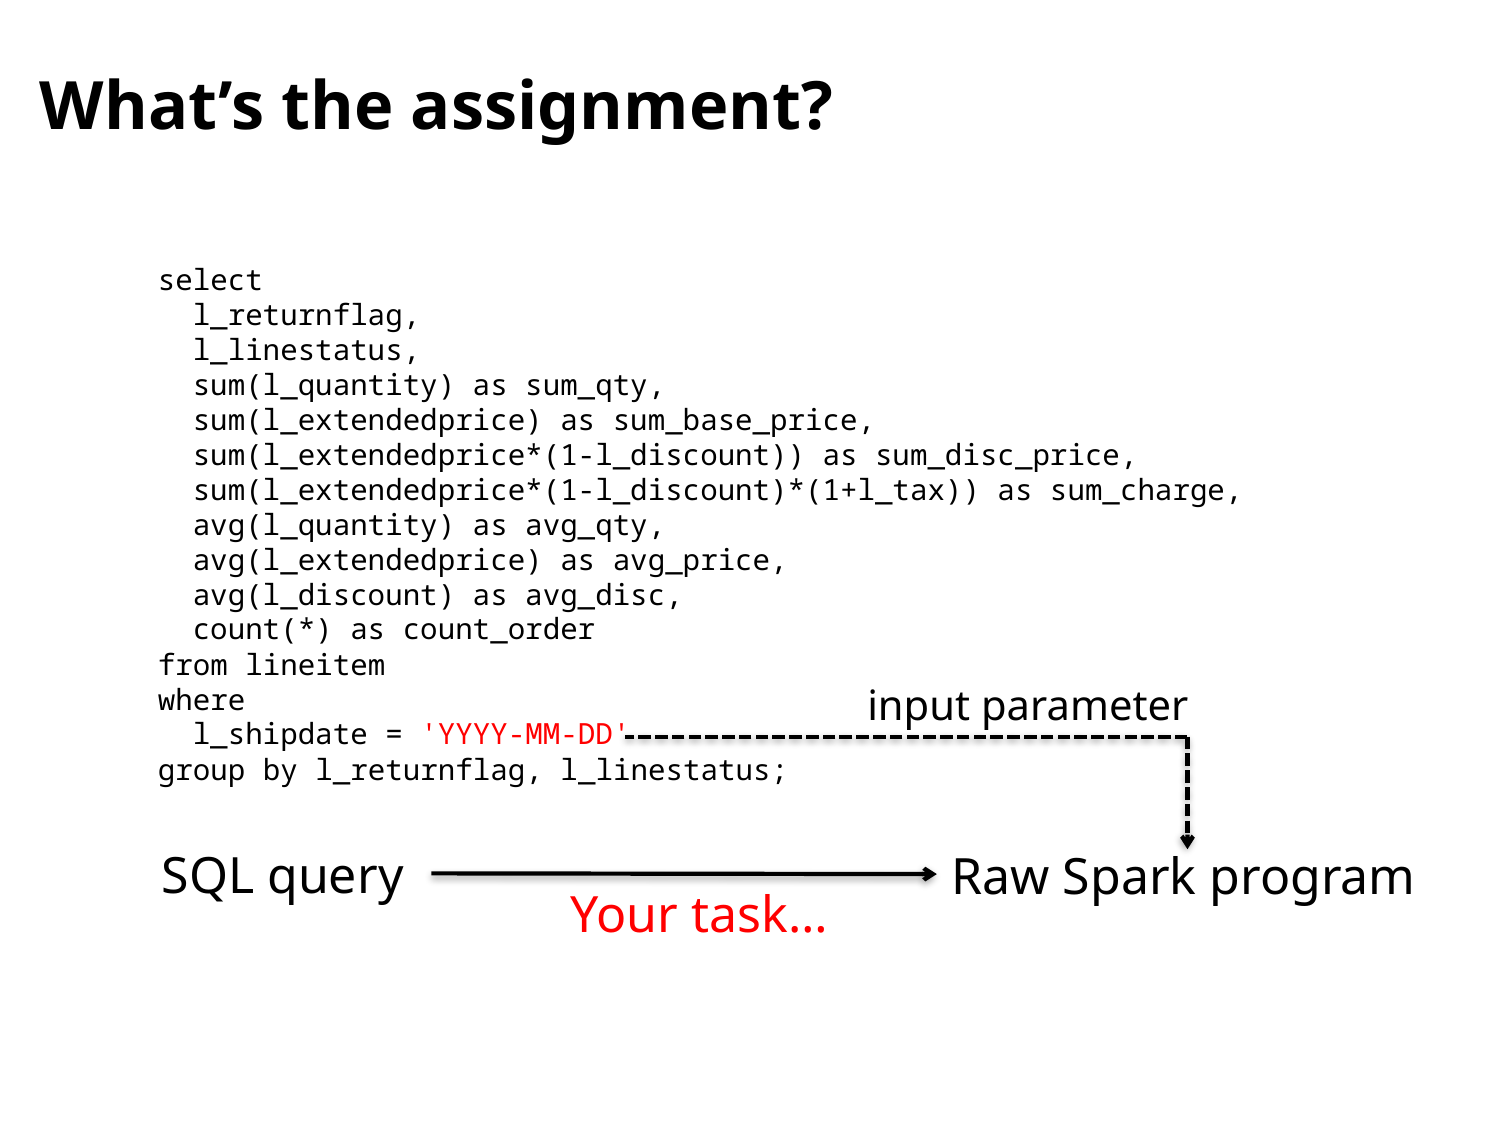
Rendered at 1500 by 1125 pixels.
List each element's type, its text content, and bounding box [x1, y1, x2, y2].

text_box select l_returnflag, l_linestatus, sum(l_quantity) as sum_qty, sum(l_extendedprice) as sum_base_price, sum(l_extendedprice*(1-l_discount)) as sum_disc_price, sum(l_extendedprice*(1-l_discount)*(1+l_tax)) as sum_charge, avg(l_quantity) as avg_qty, avg(l_extendedprice) as avg_price, avg(l_discount) as avg_disc, count(*) as count_order from lineitem where l_shipdate = 'YYYY-MM-DD' group by l_returnflag, l_linestatus; [143, 253, 1258, 794]
title What’s the assignment? [24, 18, 1451, 188]
text_box input parameter [852, 671, 1204, 736]
text_box SQL query [146, 835, 432, 911]
text_box Your task… [555, 883, 843, 950]
text_box Raw Spark program [936, 836, 1431, 912]
